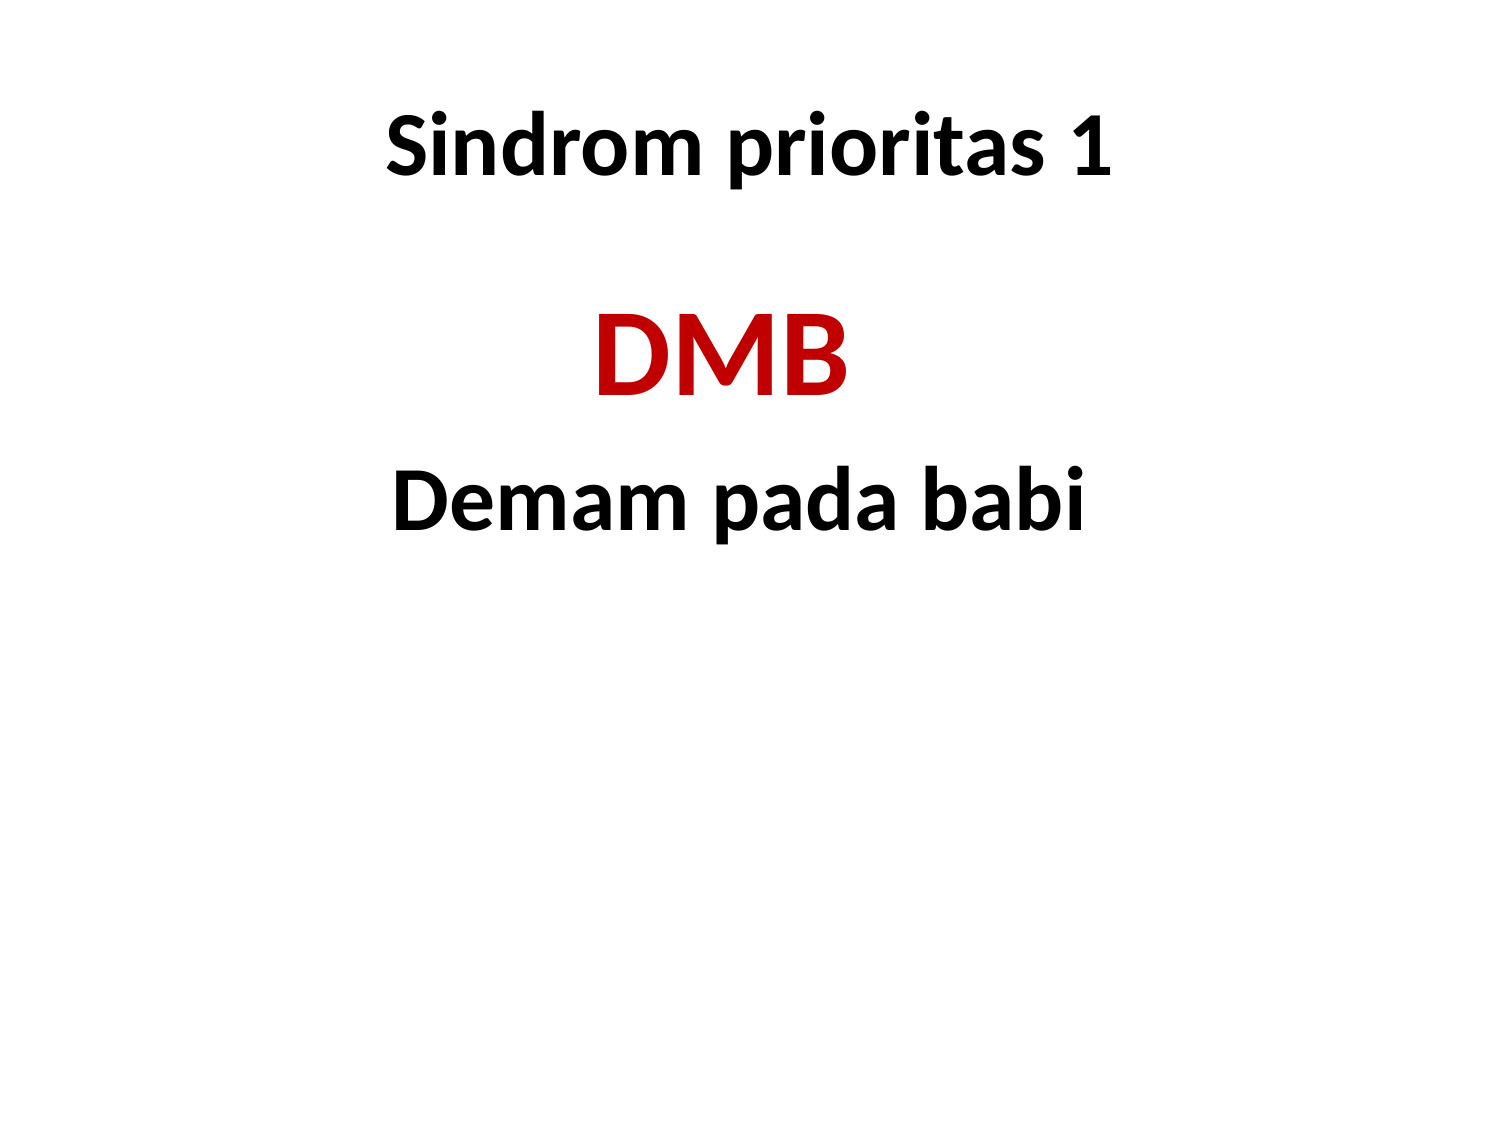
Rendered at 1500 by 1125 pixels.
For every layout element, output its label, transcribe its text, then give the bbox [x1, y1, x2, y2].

list DMB Demam pada babi [75, 262, 1425, 1005]
title Sindrom prioritas 1 [75, 45, 1425, 233]
